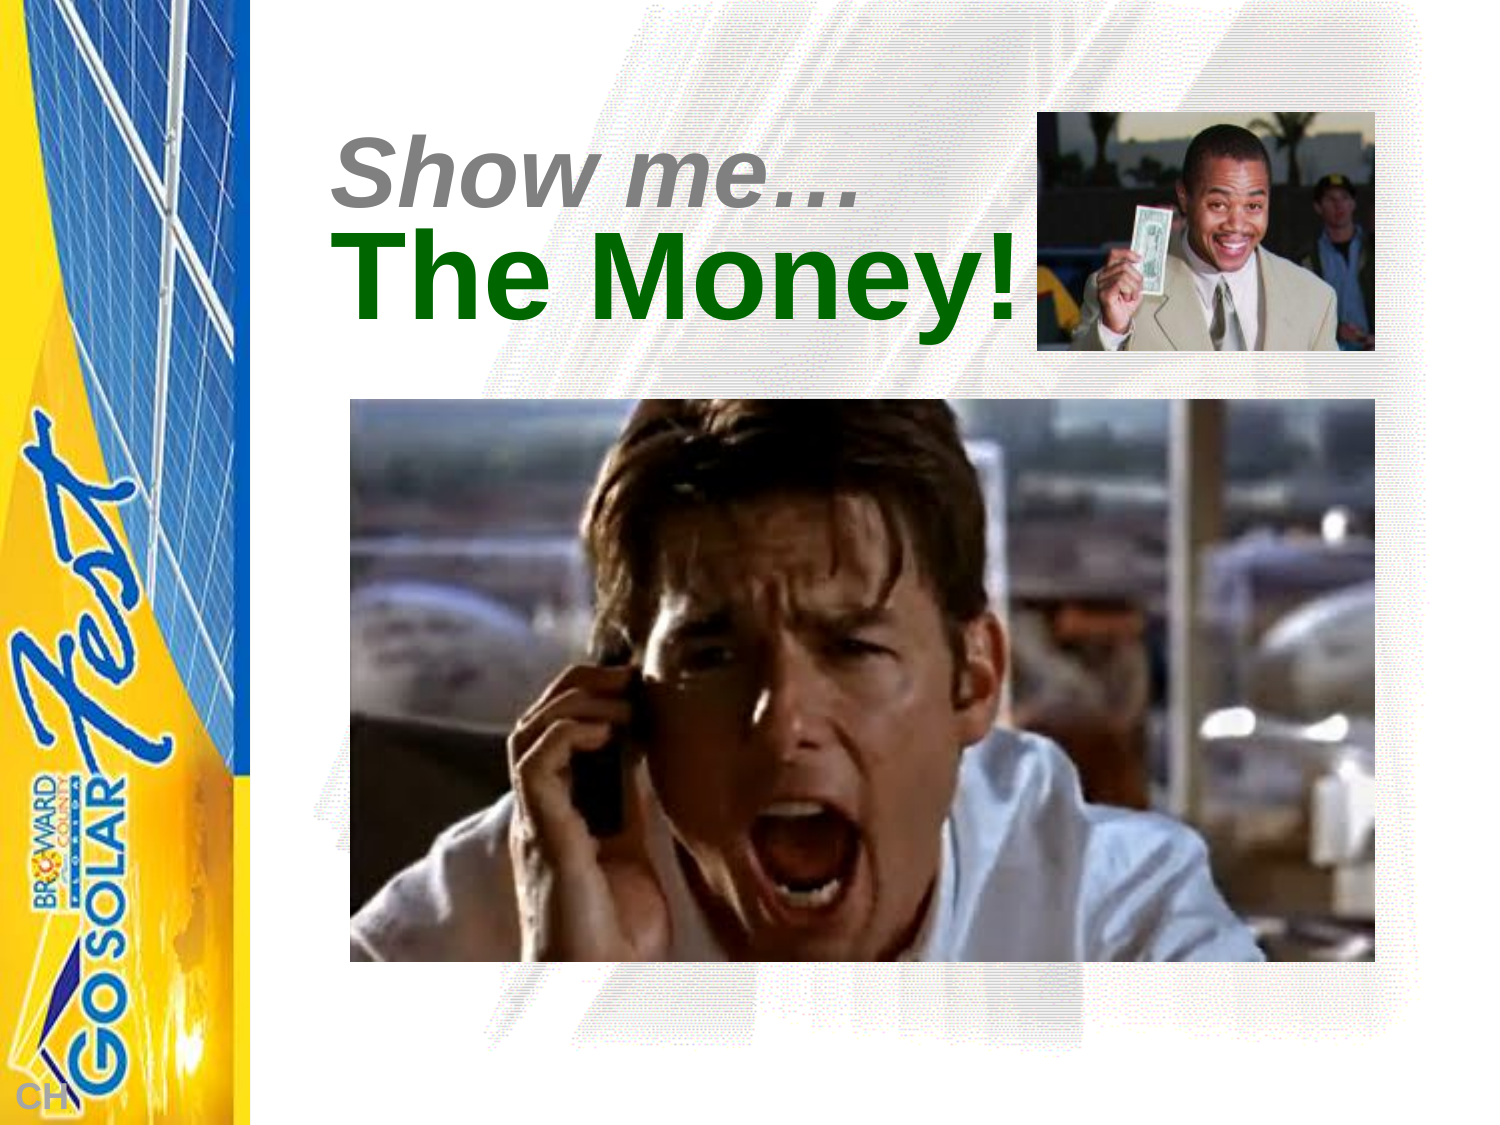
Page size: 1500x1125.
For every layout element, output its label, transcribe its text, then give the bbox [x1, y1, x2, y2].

text_box The Money! [316, 187, 1033, 353]
text_box Show me… [315, 99, 885, 235]
text_box CH [0, 1064, 85, 1124]
picture [0, 0, 1500, 1125]
